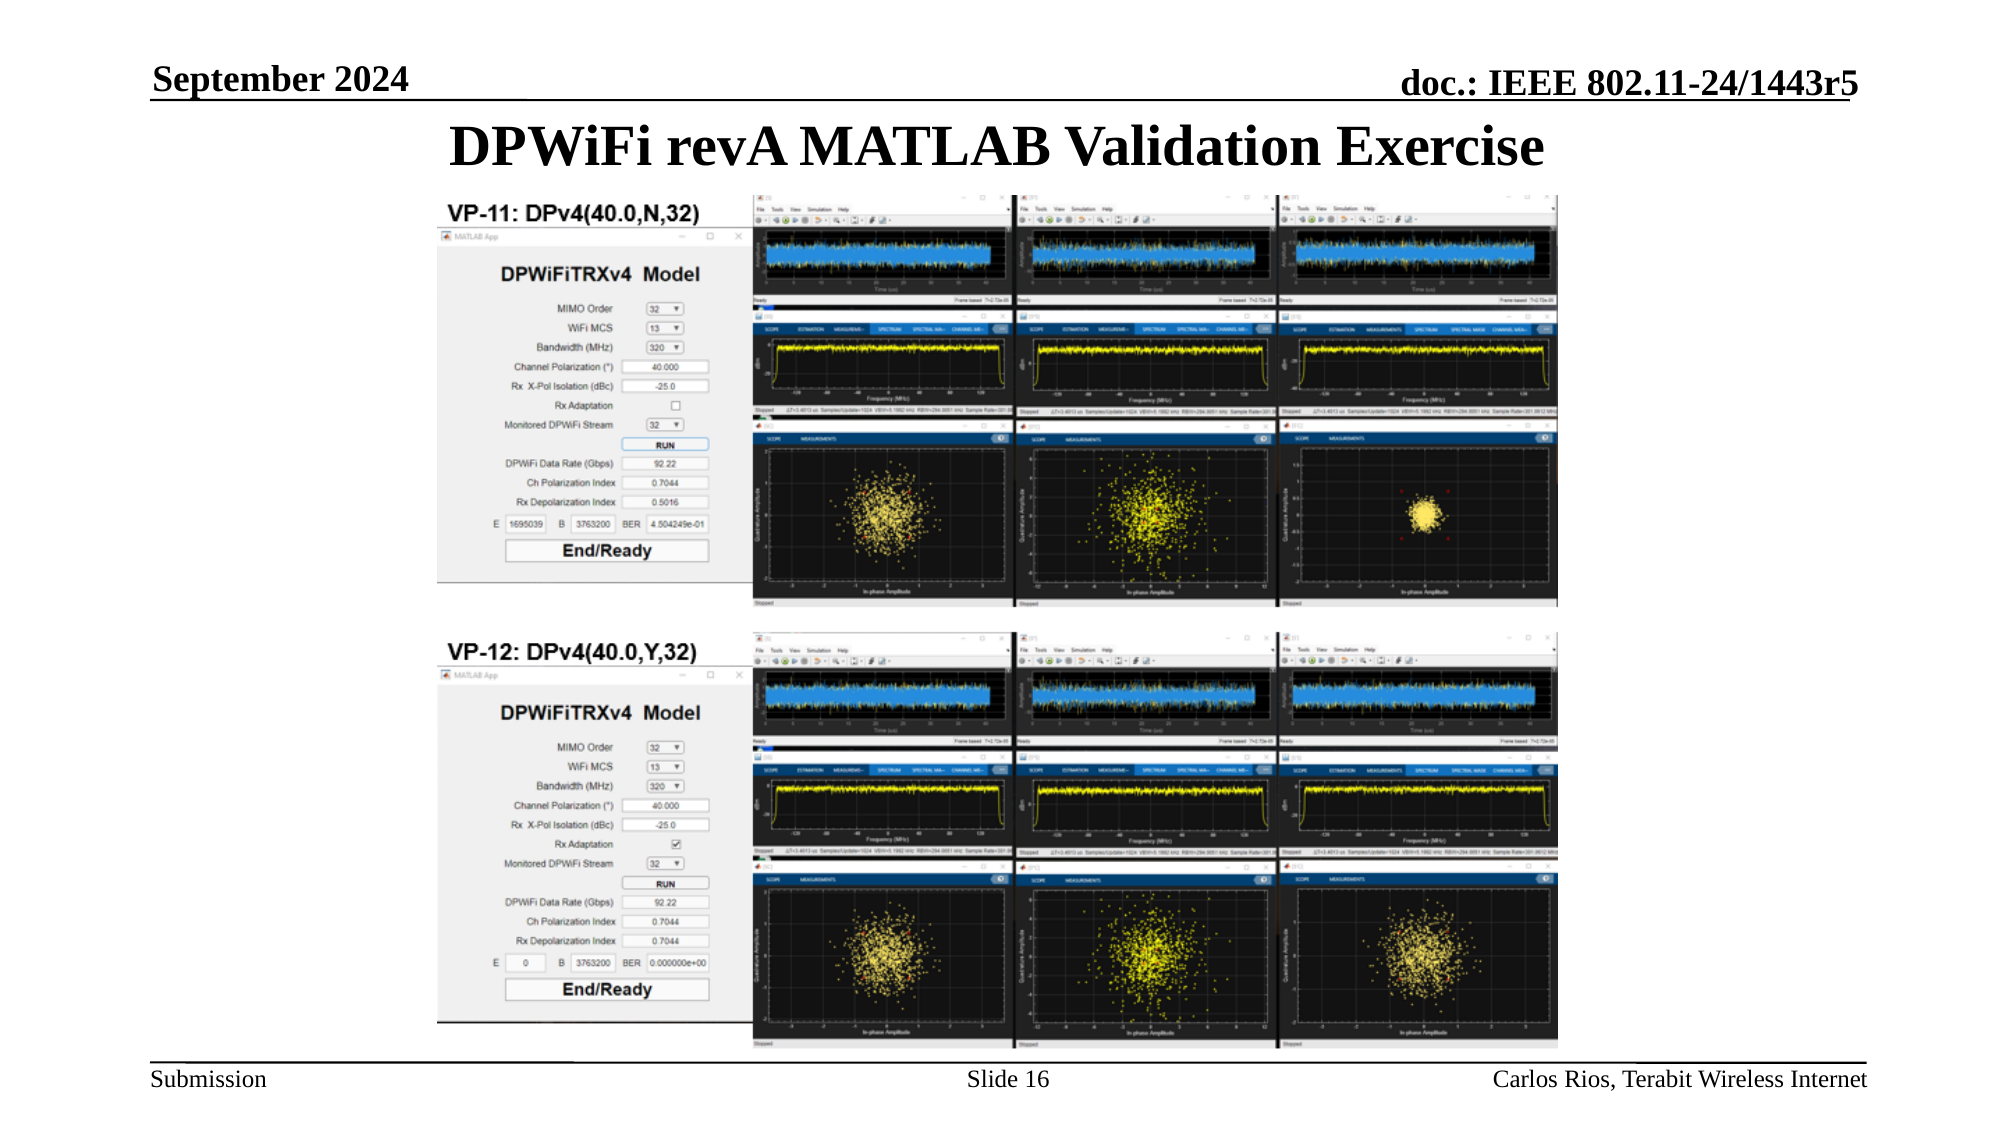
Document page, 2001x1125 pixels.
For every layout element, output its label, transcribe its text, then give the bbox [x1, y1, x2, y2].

slide_number Slide 16 [950, 1061, 1067, 1123]
text_box DPWiFi revA MATLAB Validation Exercise [147, 90, 1848, 194]
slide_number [152, 54, 563, 90]
footer Carlos Rios, Terabit Wireless Internet [1171, 1061, 1869, 1093]
picture [437, 195, 1558, 1051]
